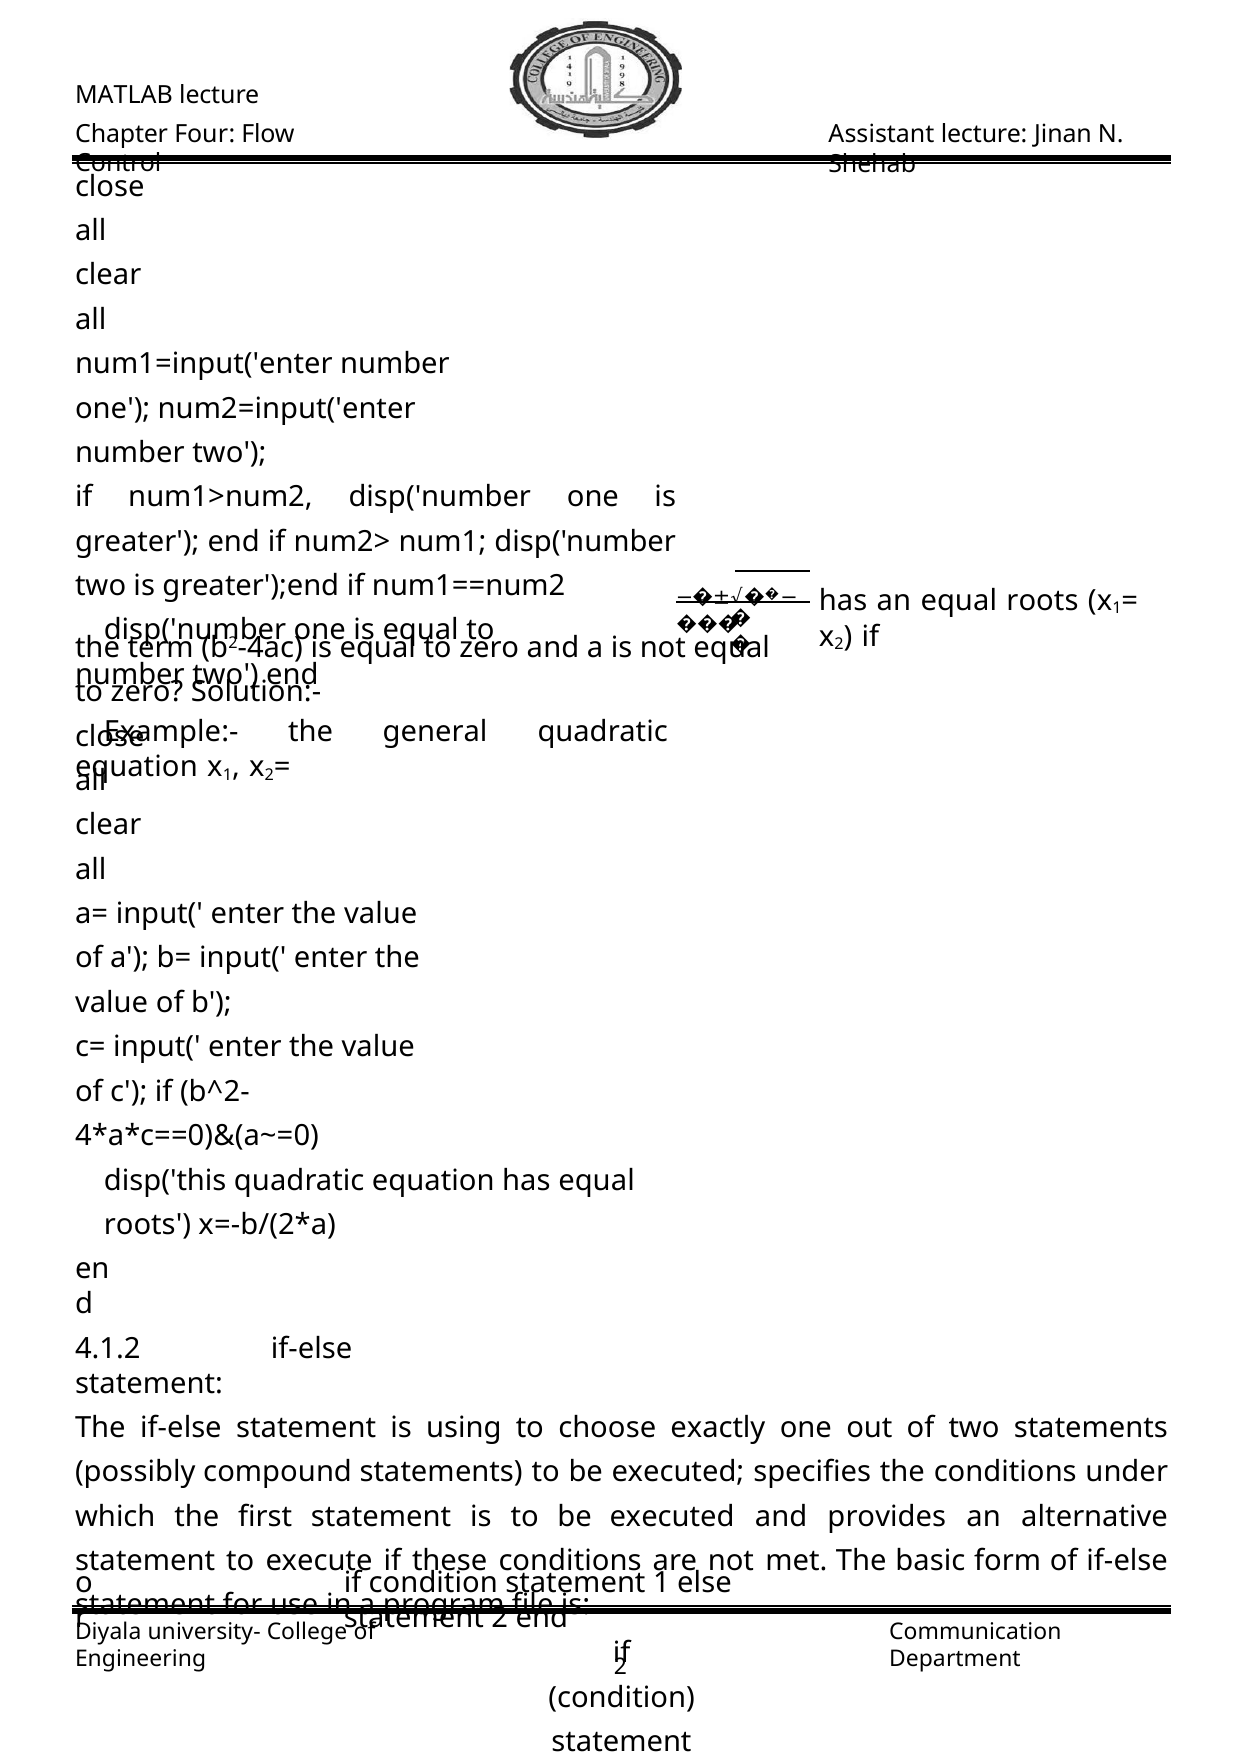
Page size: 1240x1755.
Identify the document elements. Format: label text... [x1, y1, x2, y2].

text_box close all clear all num1=input('enter number one'); num2=input('enter number two'); if num1>num2, disp('number one is greater'); end if num2> num1; disp('number two is greater');end if num1==num2 disp('number one is equal to number two') end Example:- the general quadratic equation x1, x2= [72, 157, 679, 618]
text_box −�±√��−��� [674, 572, 812, 600]
text_box has an equal roots (x1= x2) if [816, 581, 1171, 622]
text_box or [72, 1563, 103, 1603]
text_box [509, 18, 682, 146]
text_box MATLAB lecture Chapter Four: Flow Control [72, 78, 356, 152]
text_box Assistant lecture: Jinan N. Shehab [826, 117, 1171, 152]
text_box the term (b2-4ac) is equal to zero and a is not equal to zero? Solution:- close all clear all a= input(' enter the value of a'); b= input(' enter the value of b'); c= input(' enter the value of c'); if (b^2-4*a*c==0)&(a~=0) disp('this quadratic equation has equal roots') x=-b/(2*a) end 4.1.2 if-else statement: The if-else statement is using to choose exactly one out of two statements (possibly compound statements) to be executed; specifies the conditions under which the first statement is to be executed and provides an alternative statement to execute if these conditions are not met. The basic form of if-else statement for use in a program file is: if (condition) statement 1; else statement 2; end [72, 618, 1170, 1559]
text_box if condition statement 1 else statement 2 end [341, 1563, 877, 1603]
slide_number Diyala university- College of Engineering [72, 1616, 467, 1648]
text_box �� [728, 604, 758, 618]
footer Communication Department [887, 1616, 1162, 1648]
text_box 2 [611, 1651, 629, 1683]
